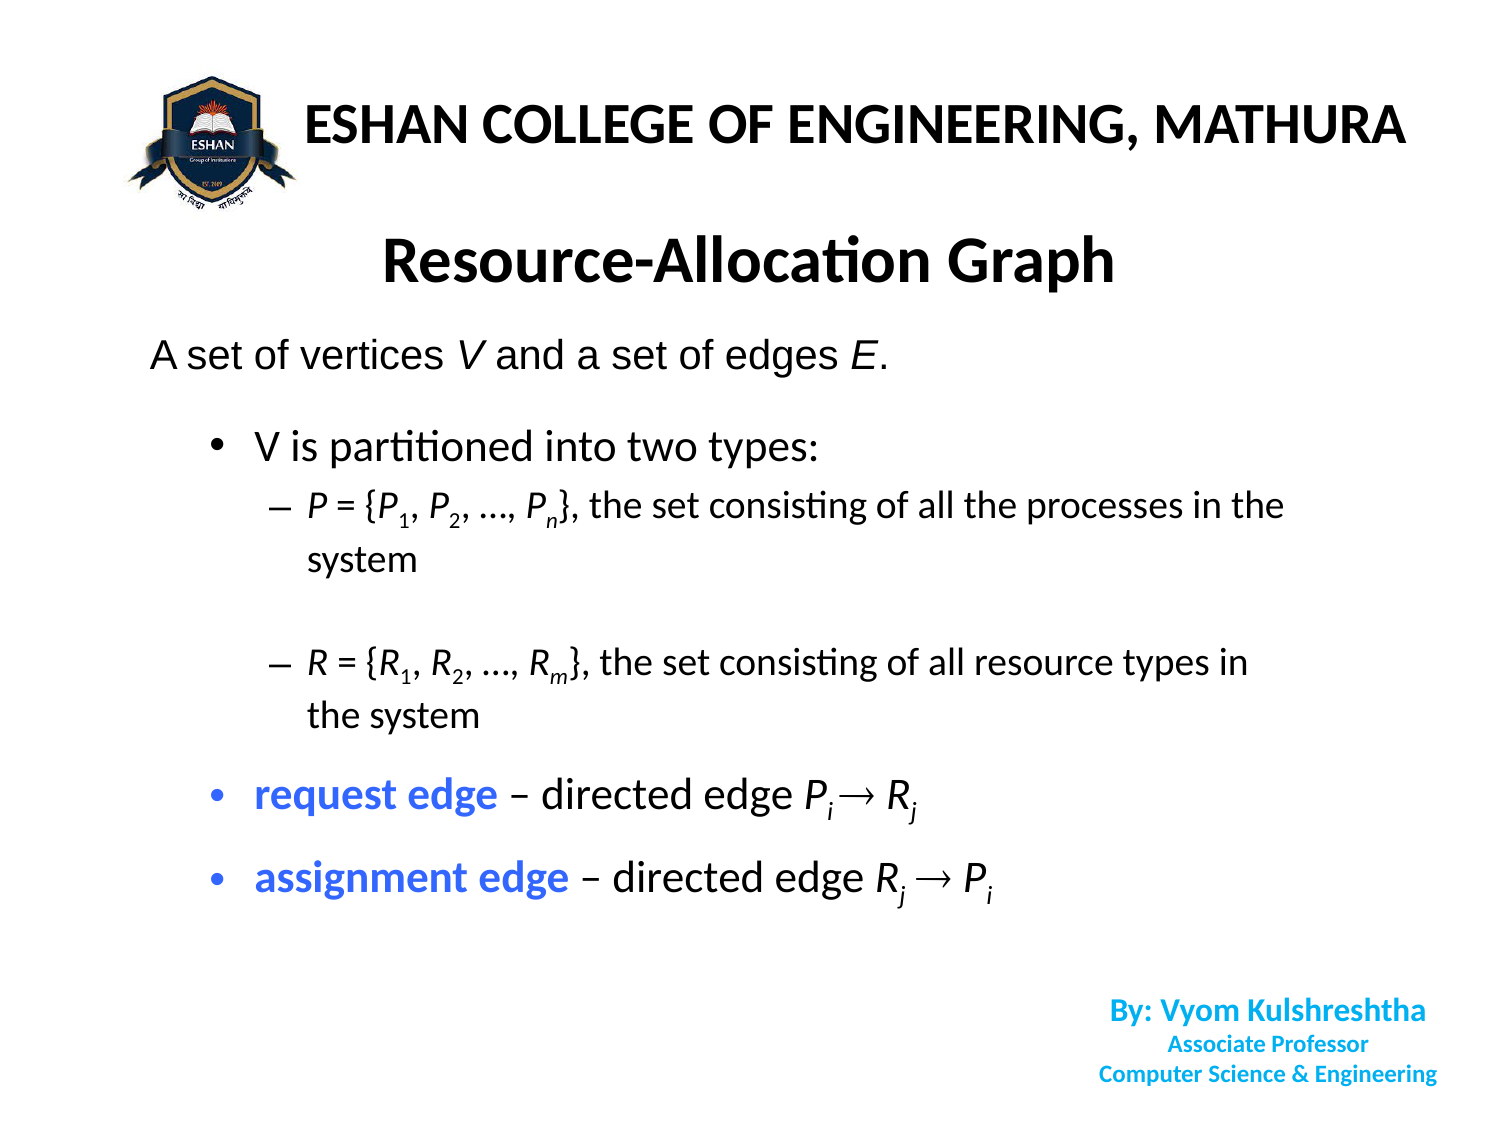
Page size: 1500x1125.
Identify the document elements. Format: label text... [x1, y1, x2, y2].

text_box V is partitioned into two types: P = {P1, P2, …, Pn}, the set consisting of all the processes in the system R = {R1, R2, …, Rm}, the set consisting of all resource types in the system request edge – directed edge Pi  Rj assignment edge – directed edge Rj  Pi [194, 408, 1312, 917]
text_box A set of vertices V and a set of edges E. [135, 320, 905, 385]
list Resource-Allocation Graph [75, 208, 1425, 308]
text_box By: Vyom Kulshreshtha Associate Professor Computer Science & Engineering [1030, 952, 1500, 1125]
title ESHAN COLLEGE OF ENGINEERING, MATHURA [75, 45, 1425, 197]
picture [123, 54, 300, 231]
